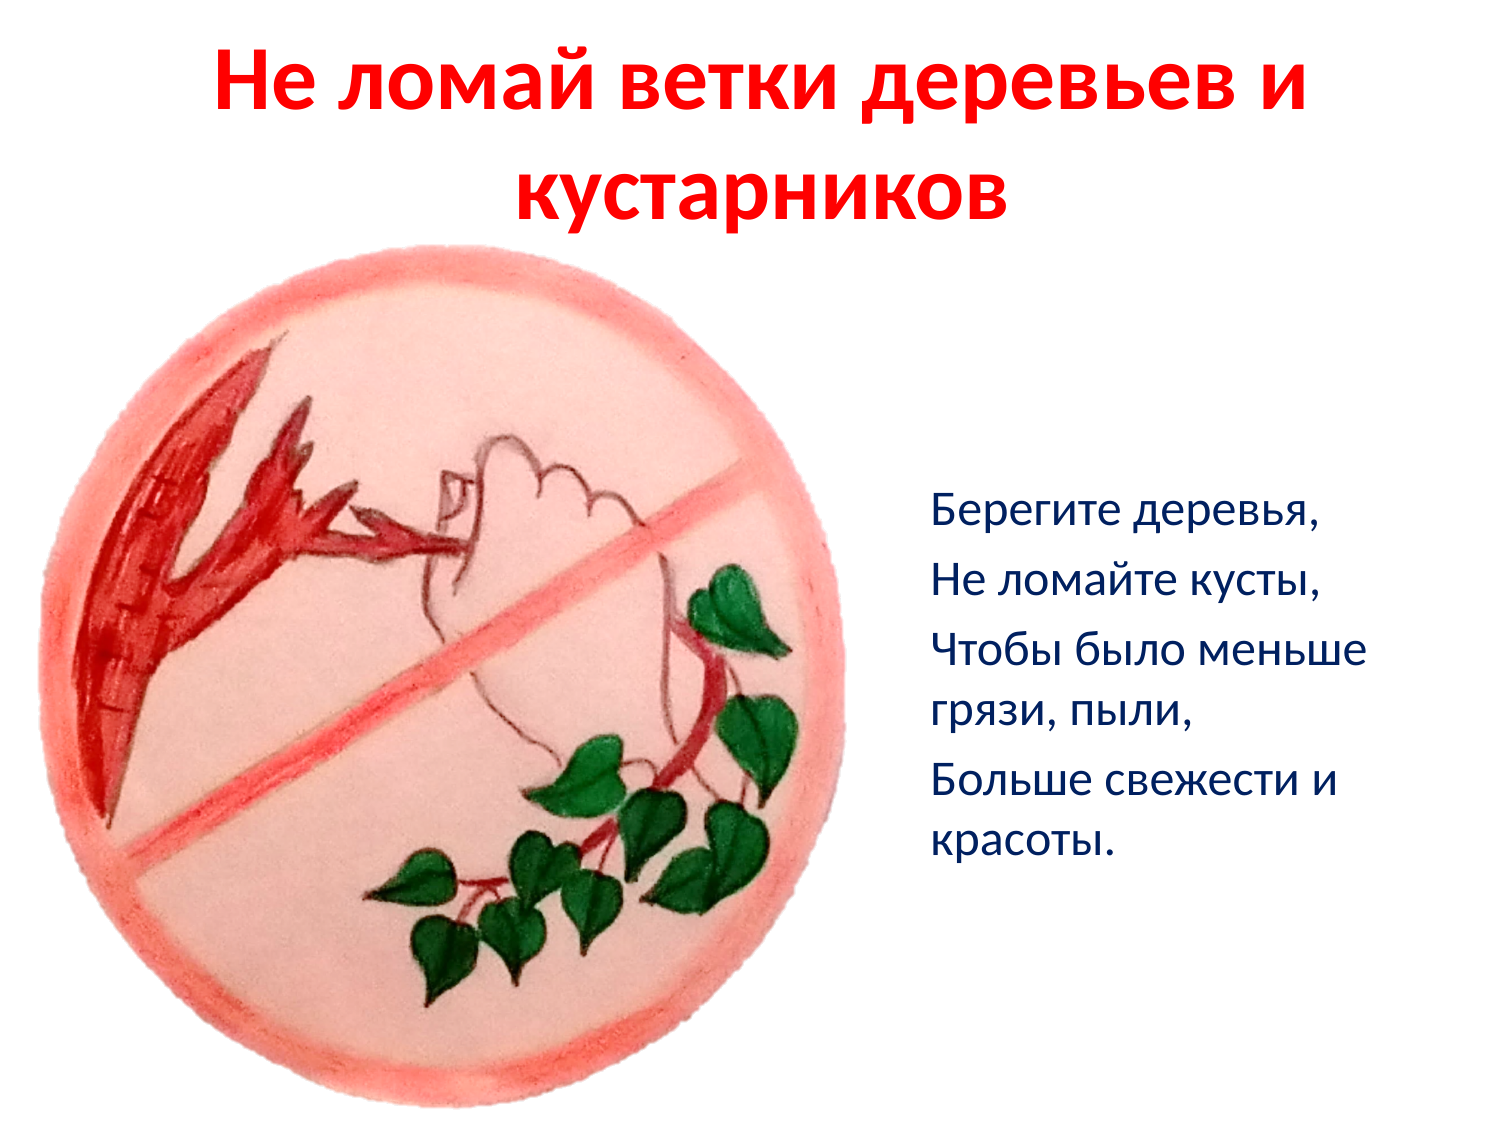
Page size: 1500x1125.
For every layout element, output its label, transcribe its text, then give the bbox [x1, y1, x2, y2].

picture [0, 215, 892, 1125]
title Не ломай ветки деревьев и кустарников [100, 54, 1425, 246]
list Берегите деревья, Не ломайте кусты, Чтобы было меньше грязи, пыли, Больше свежести и красоты. [915, 468, 1445, 941]
